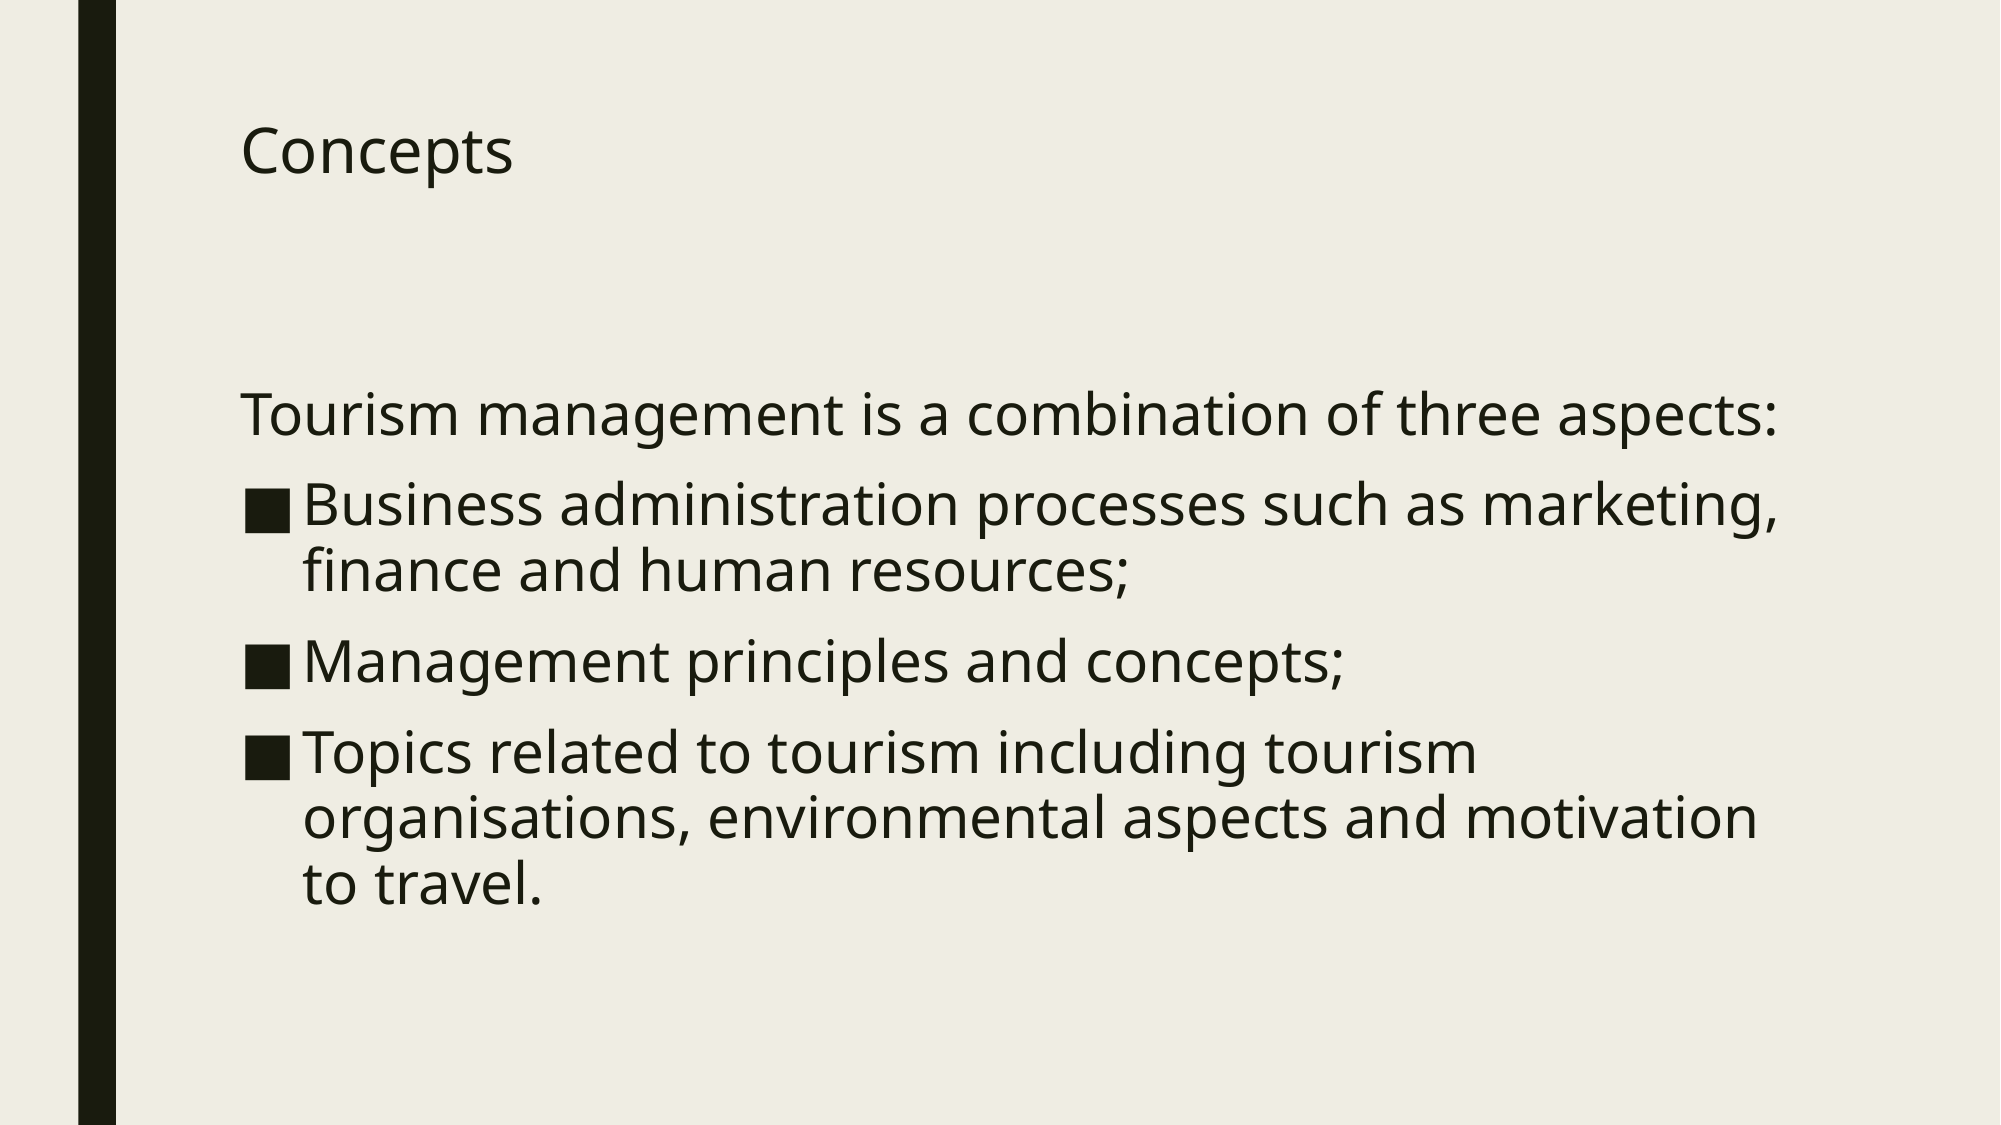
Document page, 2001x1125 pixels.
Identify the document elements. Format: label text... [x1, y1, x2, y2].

list Tourism management is a combination of three aspects: Business administration processes such as marketing, finance and human resources; Management principles and concepts; Topics related to tourism including tourism organisations, environmental aspects and motivation to travel. [225, 375, 1800, 963]
title Concepts [225, 112, 1800, 196]
